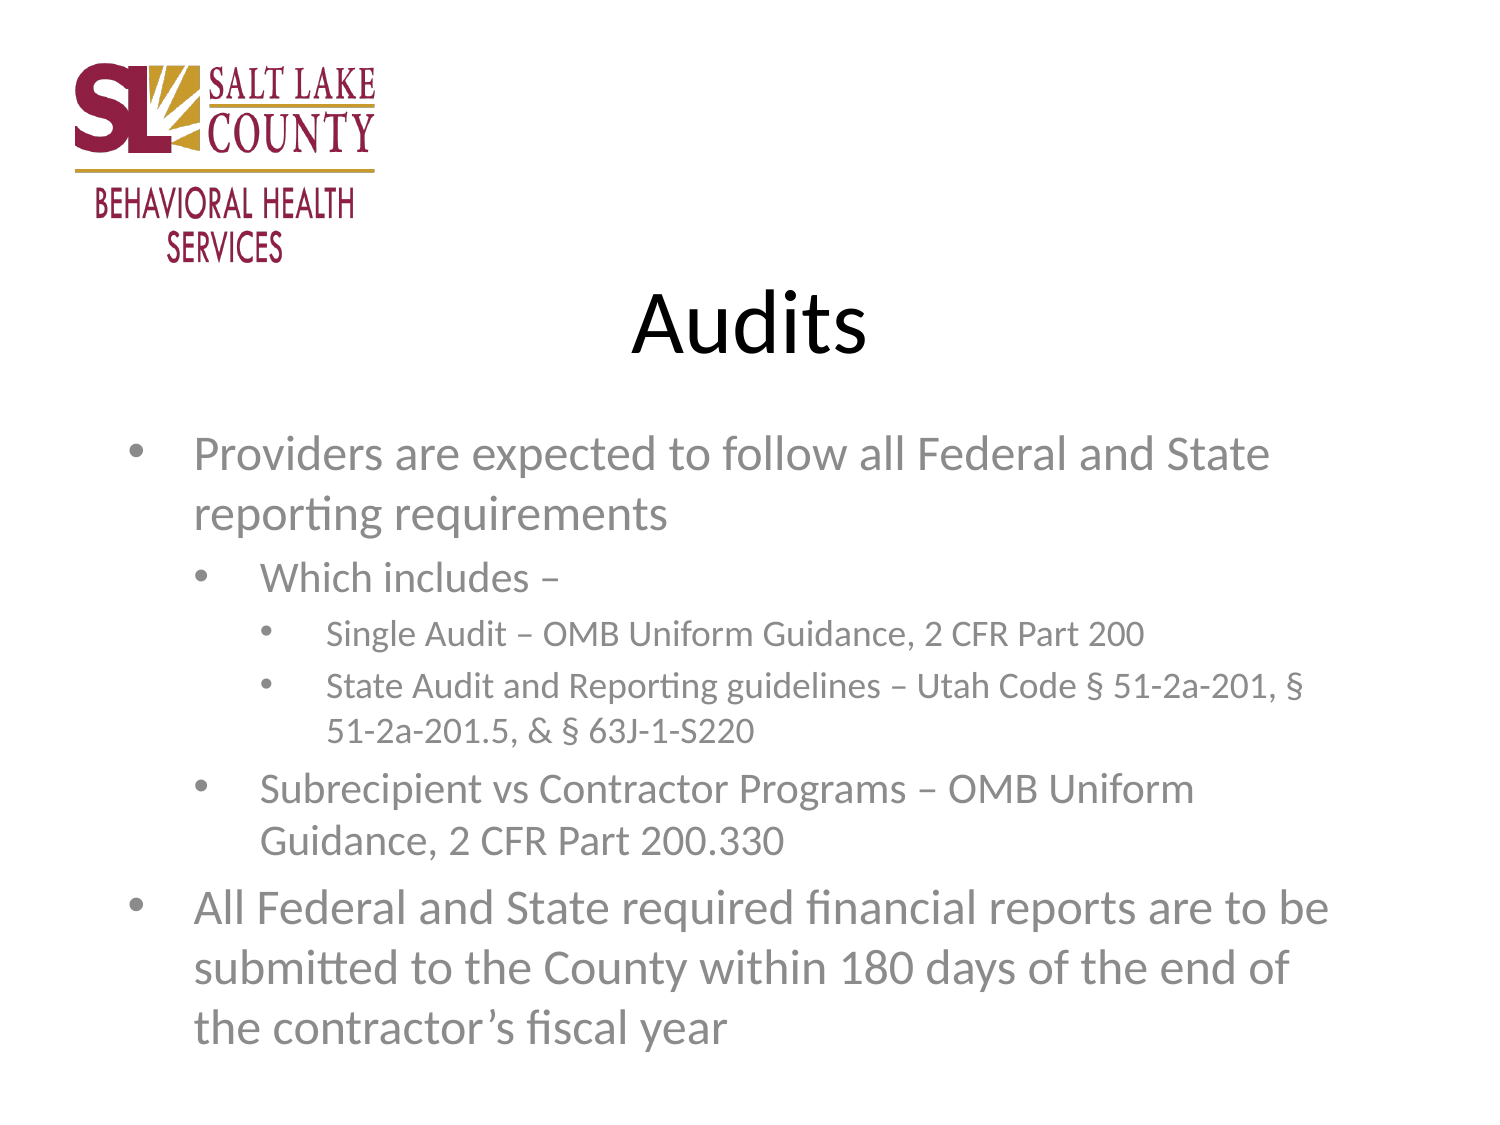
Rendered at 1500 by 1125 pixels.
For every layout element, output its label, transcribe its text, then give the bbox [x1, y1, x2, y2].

picture [74, 62, 376, 263]
title Audits [112, 196, 1388, 438]
subtitle Providers are expected to follow all Federal and State reporting requirements Which includes – Single Audit – OMB Uniform Guidance, 2 CFR Part 200 State Audit and Reporting guidelines – Utah Code § 51-2a-201, § 51-2a-201.5, & § 63J-1-S220 Subrecipient vs Contractor Programs – OMB Uniform Guidance, 2 CFR Part 200.330 All Federal and State required financial reports are to be submitted to the County within 180 days of the end of the contractor’s fiscal year [112, 412, 1363, 1063]
